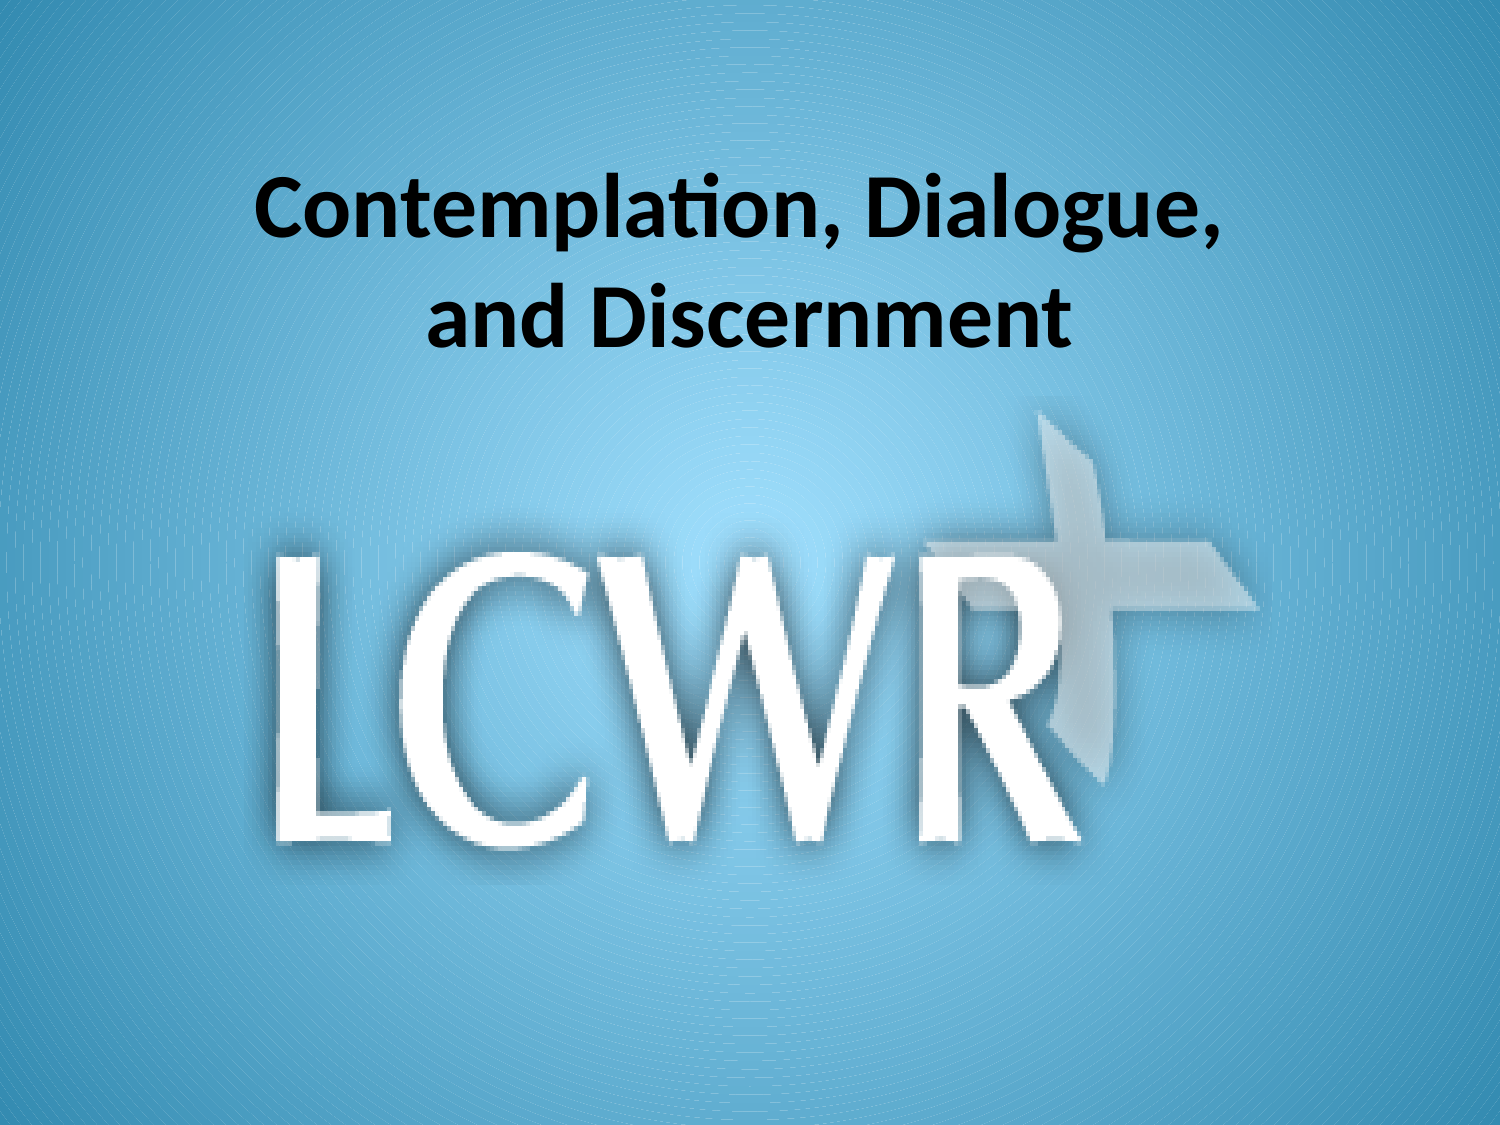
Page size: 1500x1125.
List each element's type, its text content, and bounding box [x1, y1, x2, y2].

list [237, 362, 1301, 901]
title Contemplation, Dialogue, and Discernment [75, 125, 1425, 388]
